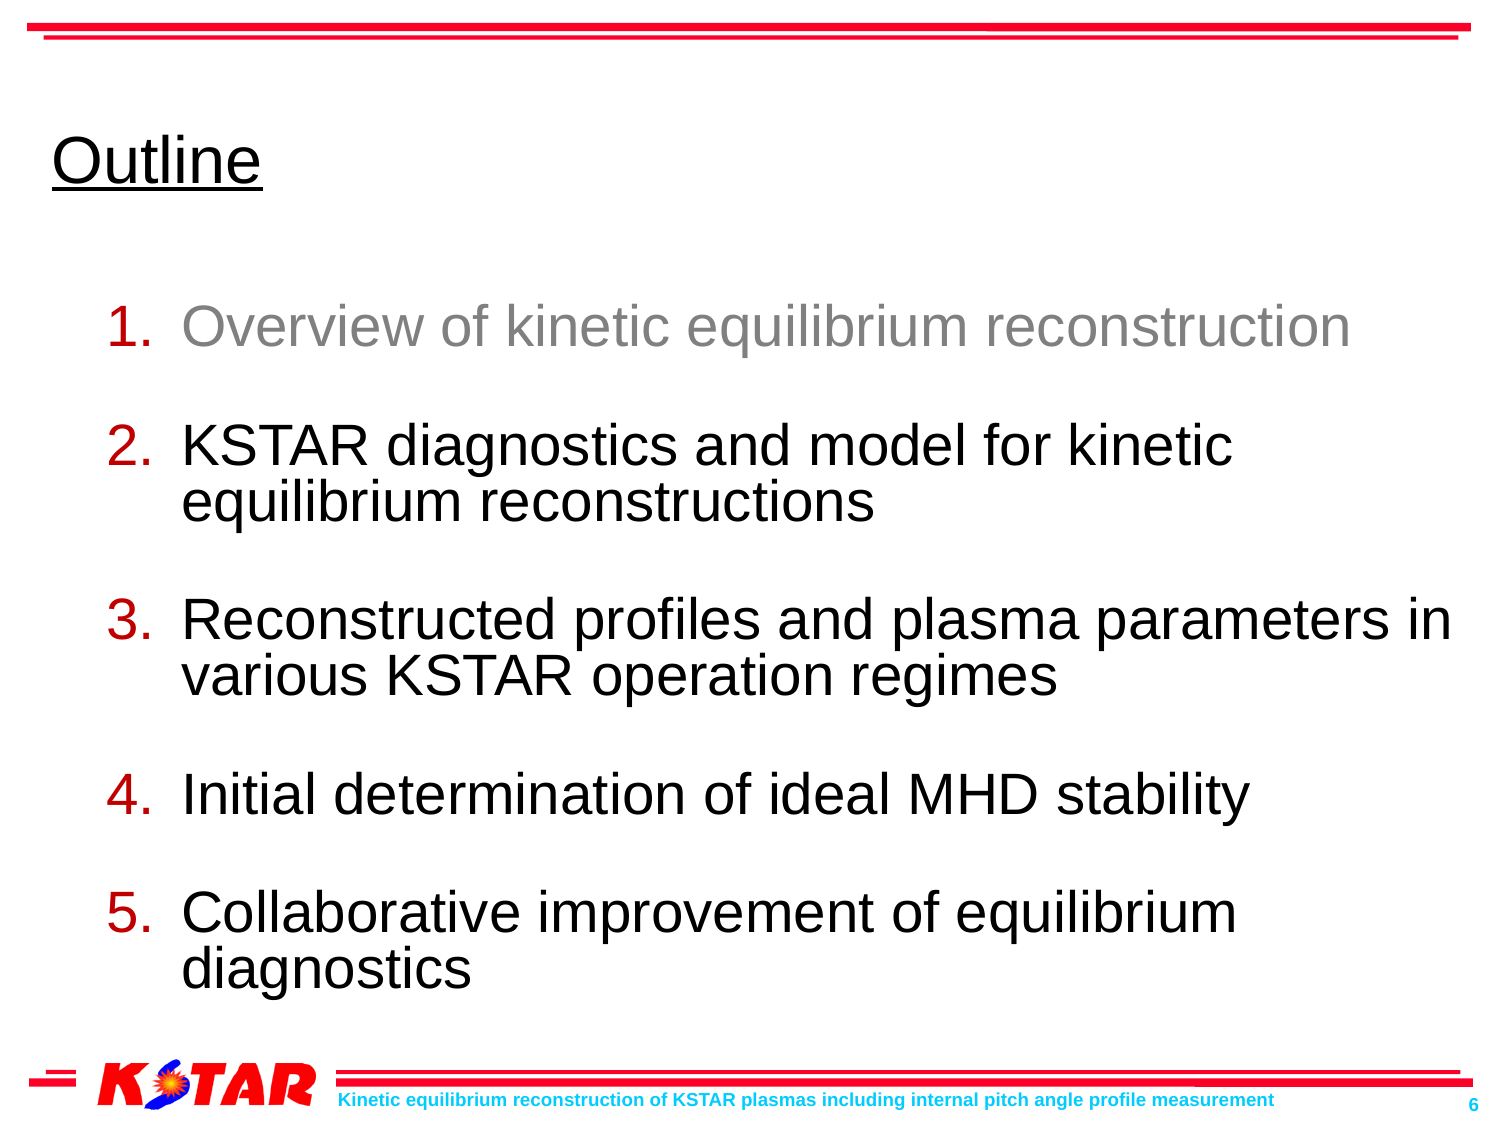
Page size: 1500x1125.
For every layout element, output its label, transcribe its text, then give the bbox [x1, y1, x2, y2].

list Overview of kinetic equilibrium reconstruction KSTAR diagnostics and model for kinetic equilibrium reconstructions Reconstructed profiles and plasma parameters in various KSTAR operation regimes Initial determination of ideal MHD stability Collaborative improvement of equilibrium diagnostics [16, 294, 1481, 911]
title Outline [36, 72, 1470, 241]
picture [76, 1054, 336, 1115]
